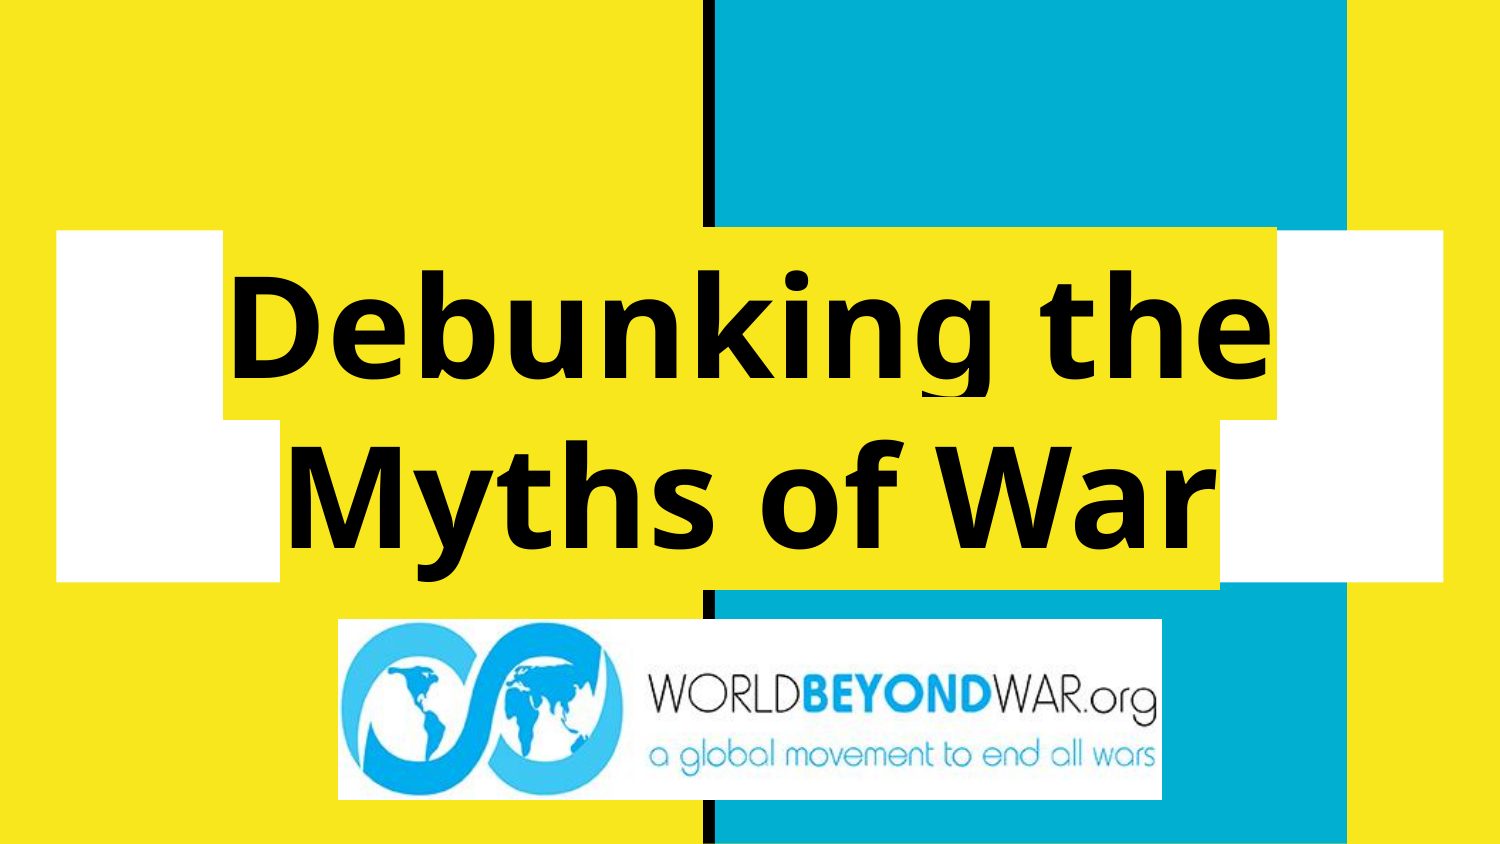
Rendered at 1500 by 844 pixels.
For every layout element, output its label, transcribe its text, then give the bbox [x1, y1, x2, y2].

title Debunking the Myths of War [56, 230, 1444, 583]
picture [338, 619, 1162, 801]
